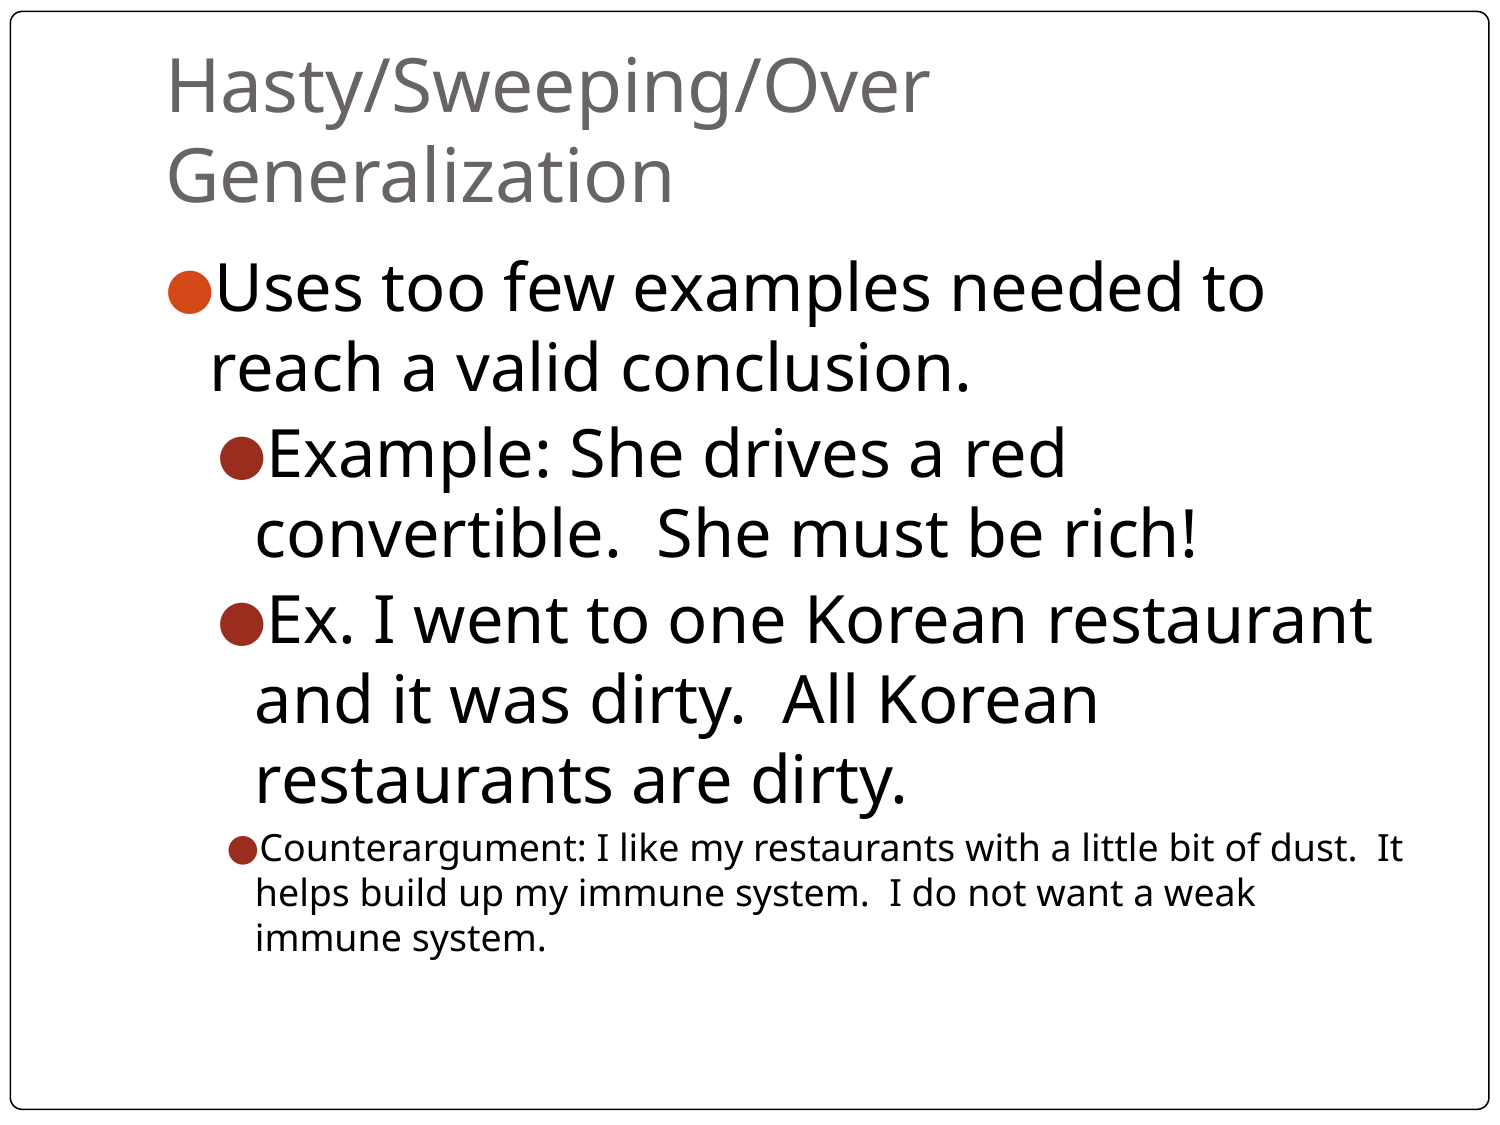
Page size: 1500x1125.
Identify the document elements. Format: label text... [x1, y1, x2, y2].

list Uses too few examples needed to reach a valid conclusion. Example: She drives a red convertible. She must be rich! Ex. I went to one Korean restaurant and it was dirty. All Korean restaurants are dirty. Counterargument: I like my restaurants with a little bit of dust. It helps build up my immune system. I do not want a weak immune system. [150, 237, 1425, 988]
title Hasty/Sweeping/Over Generalization [150, 45, 1425, 233]
